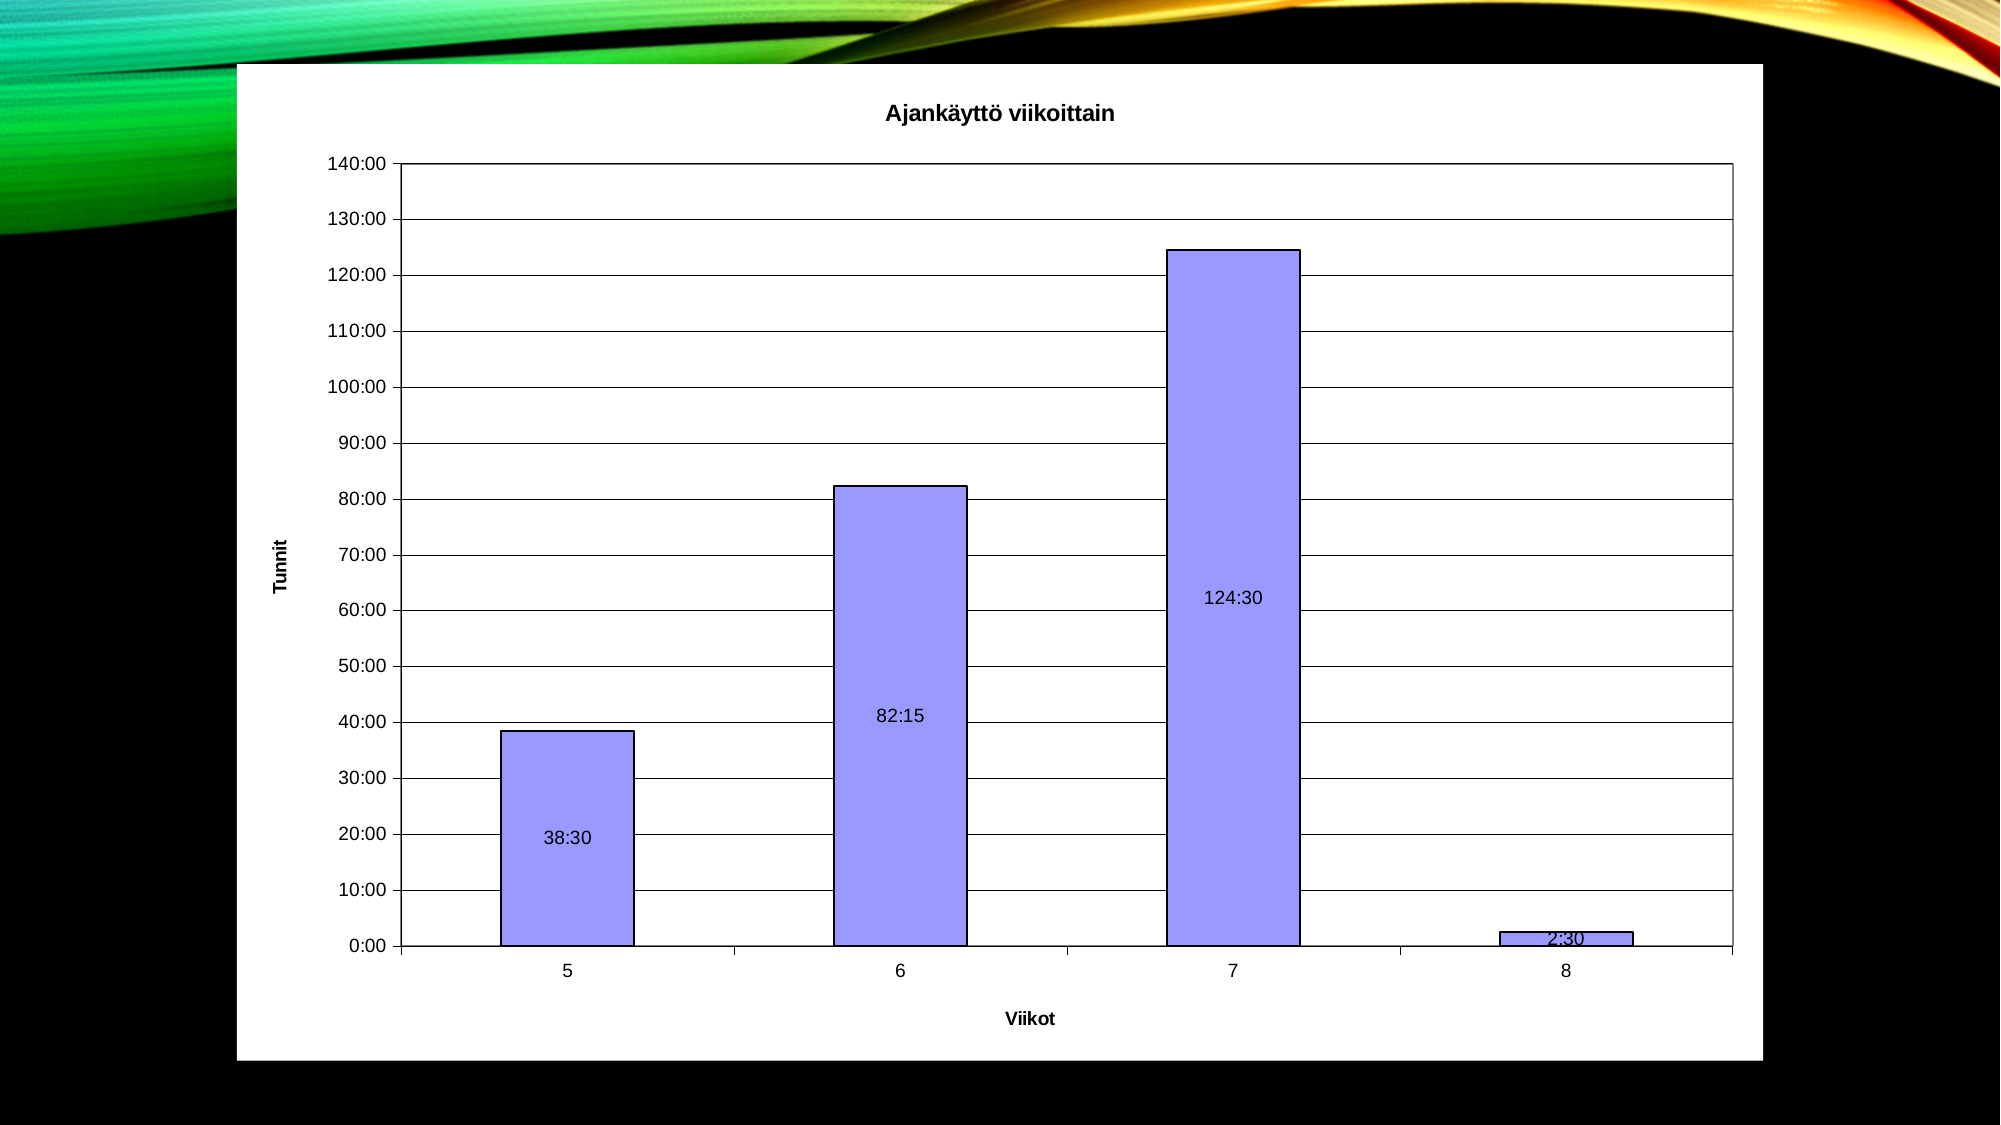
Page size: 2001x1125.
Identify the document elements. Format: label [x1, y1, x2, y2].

picture [0, 0, 2000, 237]
chart [236, 63, 1764, 1061]
